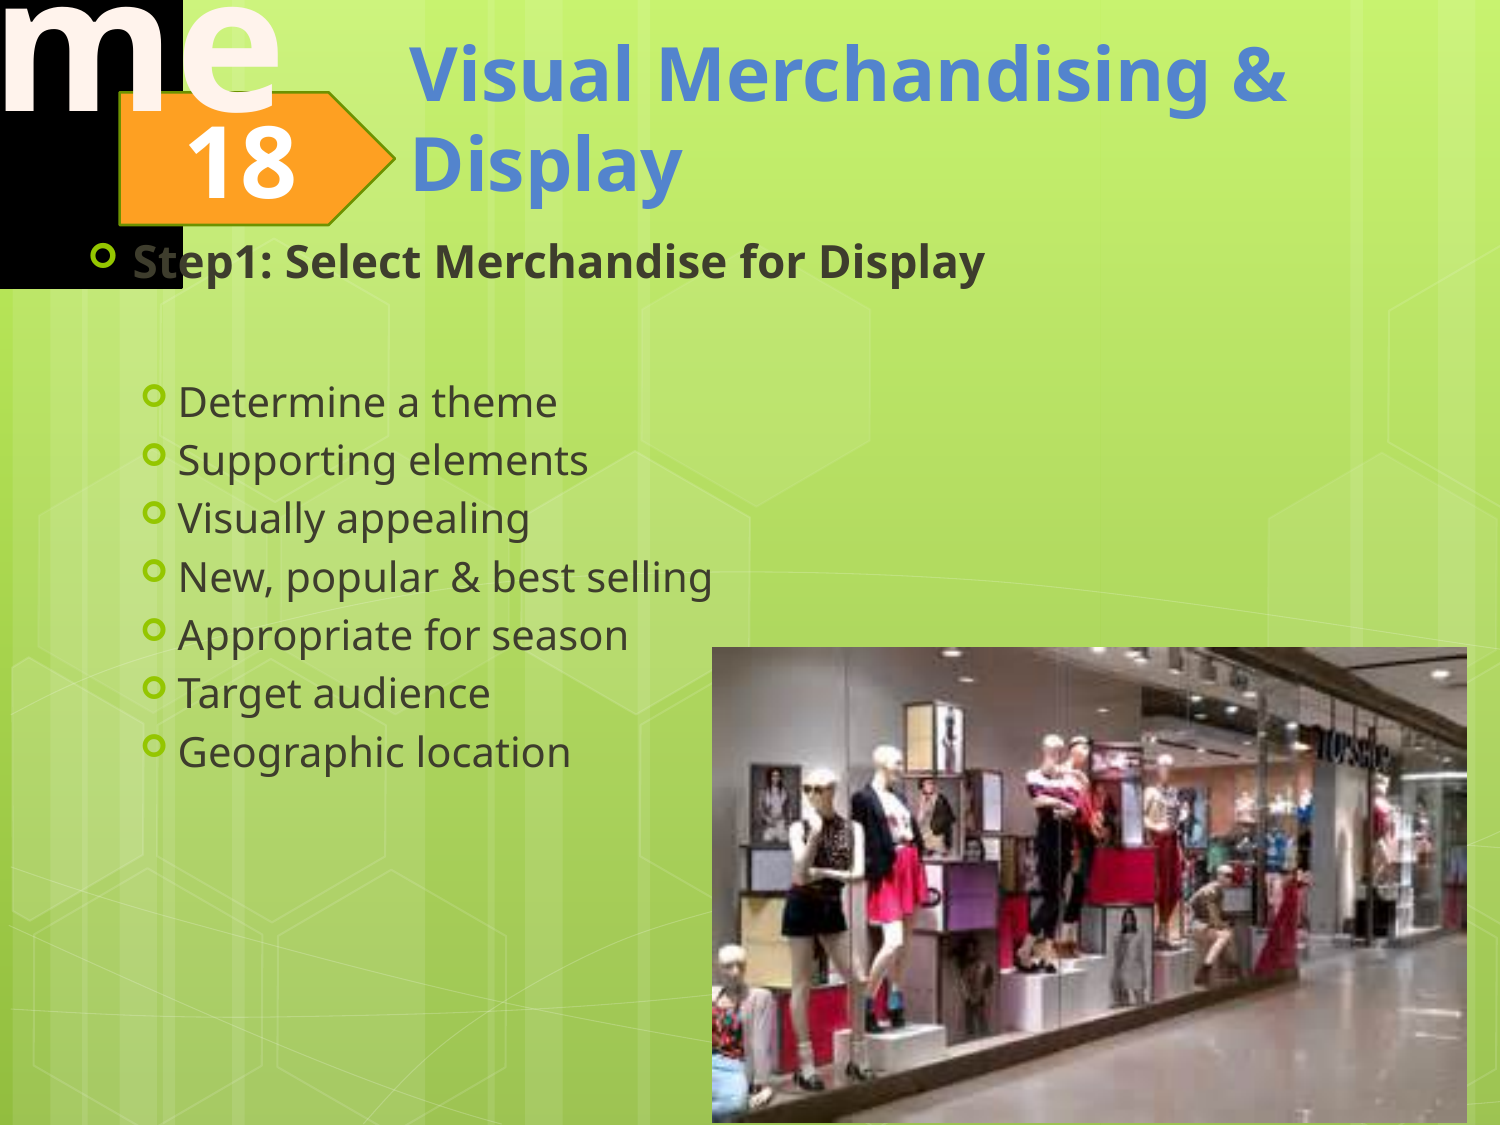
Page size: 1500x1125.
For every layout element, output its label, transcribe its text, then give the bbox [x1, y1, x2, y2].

picture [712, 647, 1467, 1124]
list Step1: Select Merchandise for Display Determine a theme Supporting elements Visually appealing New, popular & best selling Appropriate for season Target audience Geographic location [12, 224, 1476, 1110]
